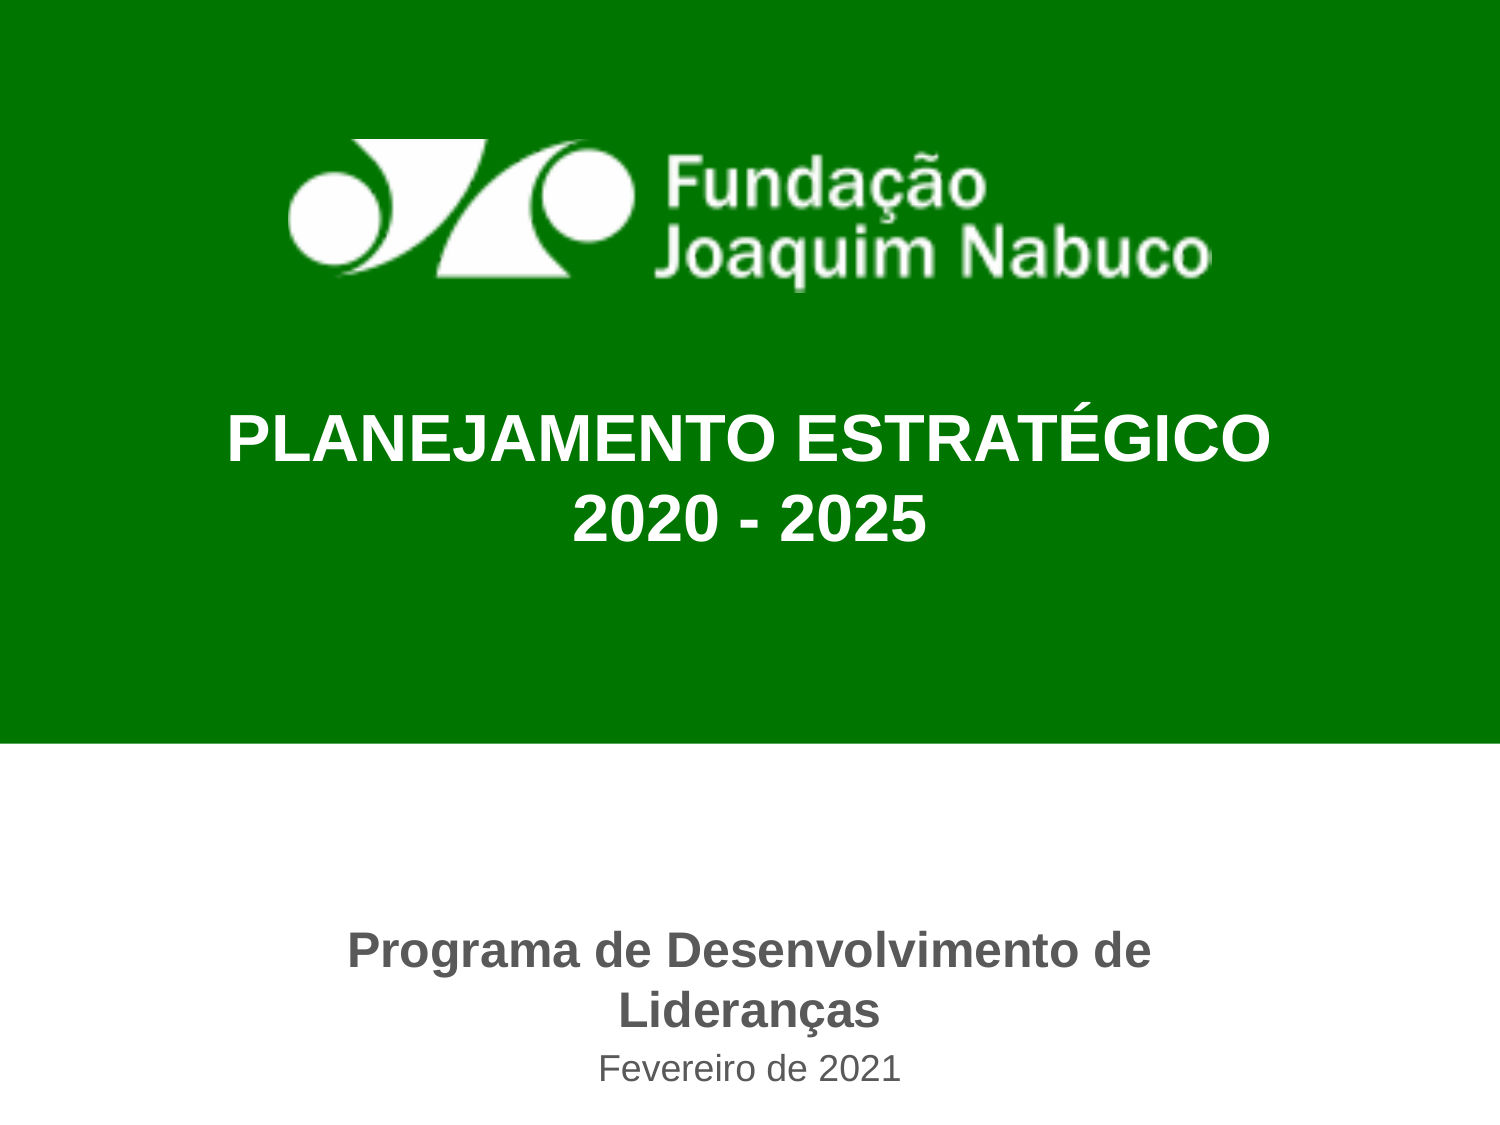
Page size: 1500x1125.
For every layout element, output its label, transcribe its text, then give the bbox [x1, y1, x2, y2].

text_box [0, 801, 1500, 1125]
text_box Programa de Desenvolvimento de Lideranças [215, 896, 1285, 1045]
picture [287, 139, 1212, 293]
text_box [0, 0, 1500, 746]
text_box PLANEJAMENTO ESTRATÉGICO 2020 - 2025 [64, 363, 1436, 586]
text_box Fevereiro de 2021 [215, 1045, 1285, 1096]
